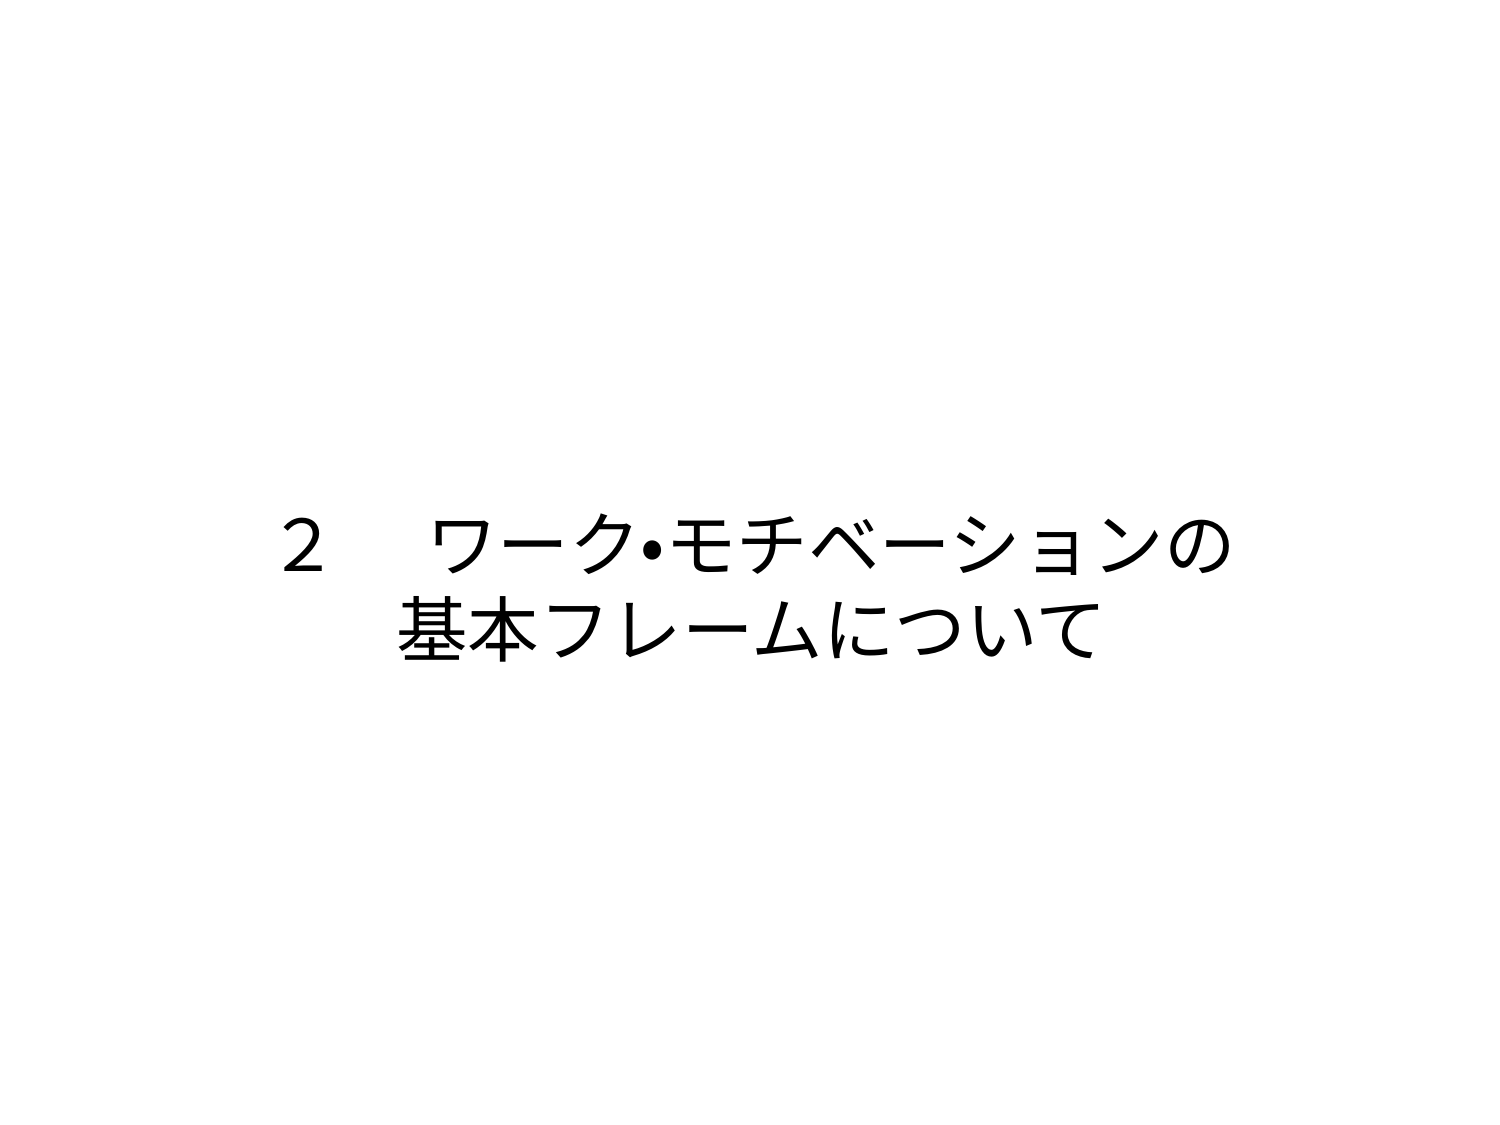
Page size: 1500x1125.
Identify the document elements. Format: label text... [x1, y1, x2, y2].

title ２ ワーク・モチベーションの 基本フレームについて [76, 491, 1427, 680]
